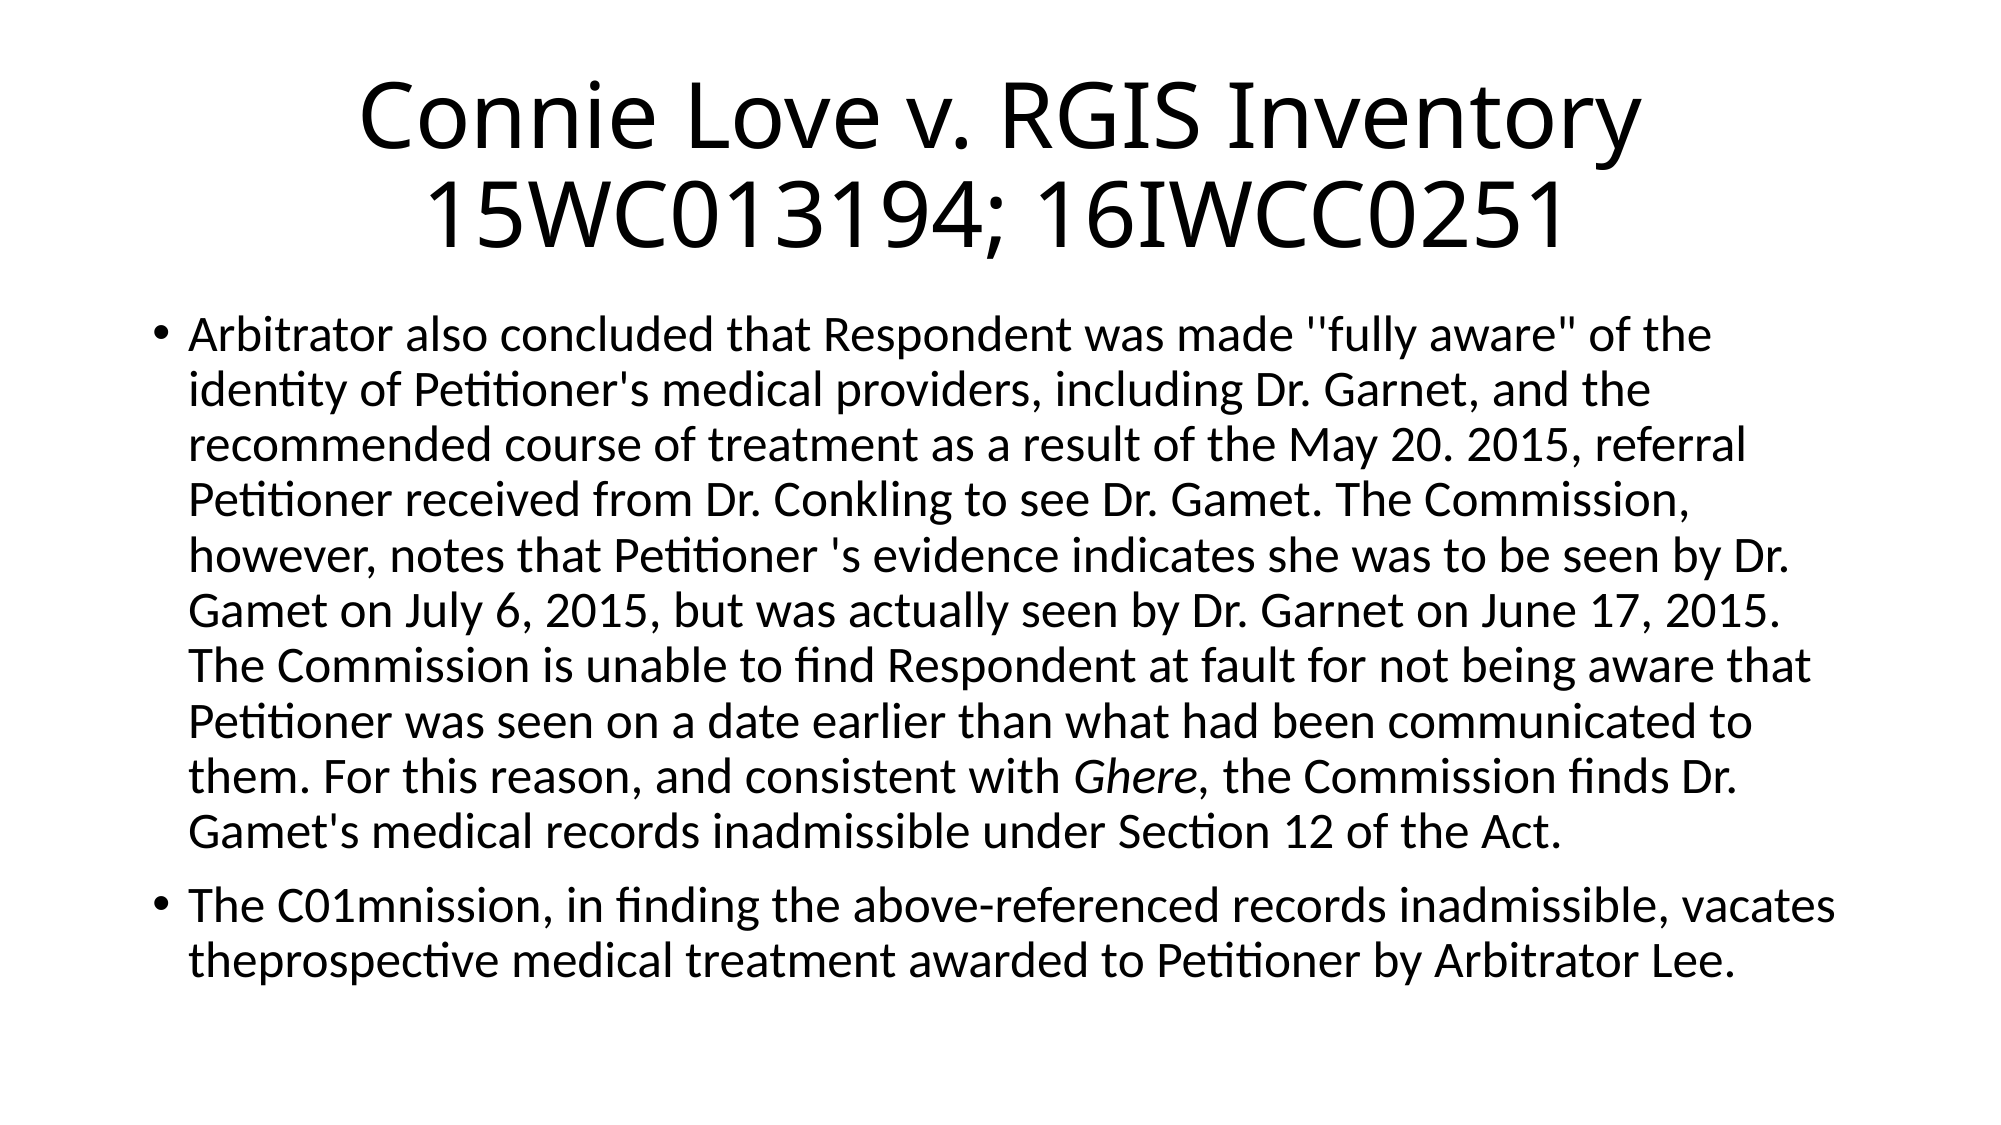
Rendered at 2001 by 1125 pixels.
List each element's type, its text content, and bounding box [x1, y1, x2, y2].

list Arbitrator also concluded that Respondent was made ''fully aware" of the identity of Petitioner's medical providers, including Dr. Garnet, and the recommended course of treatment as a result of the May 20. 2015, referral Petitioner received from Dr. Conkling to see Dr. Gamet. The Commission, however, notes that Petitioner 's evidence indicates she was to be seen by Dr. Gamet on July 6, 2015, but was actually seen by Dr. Garnet on June 17, 2015. The Commission is unable to find Respondent at fault for not being aware that Petitioner was seen on a date earlier than what had been communicated to them. For this reason, and consistent with Ghere, the Commission finds Dr. Gamet's medical records inadmissible under Section 12 of the Act. The C01mnission, in finding the above-referenced records inadmissible, vacates theprospective medical treatment awarded to Petitioner by Arbitrator Lee. [137, 299, 1863, 1014]
title Connie Love v. RGIS Inventory 15WC013194; 16IWCC0251 [137, 59, 1863, 278]
